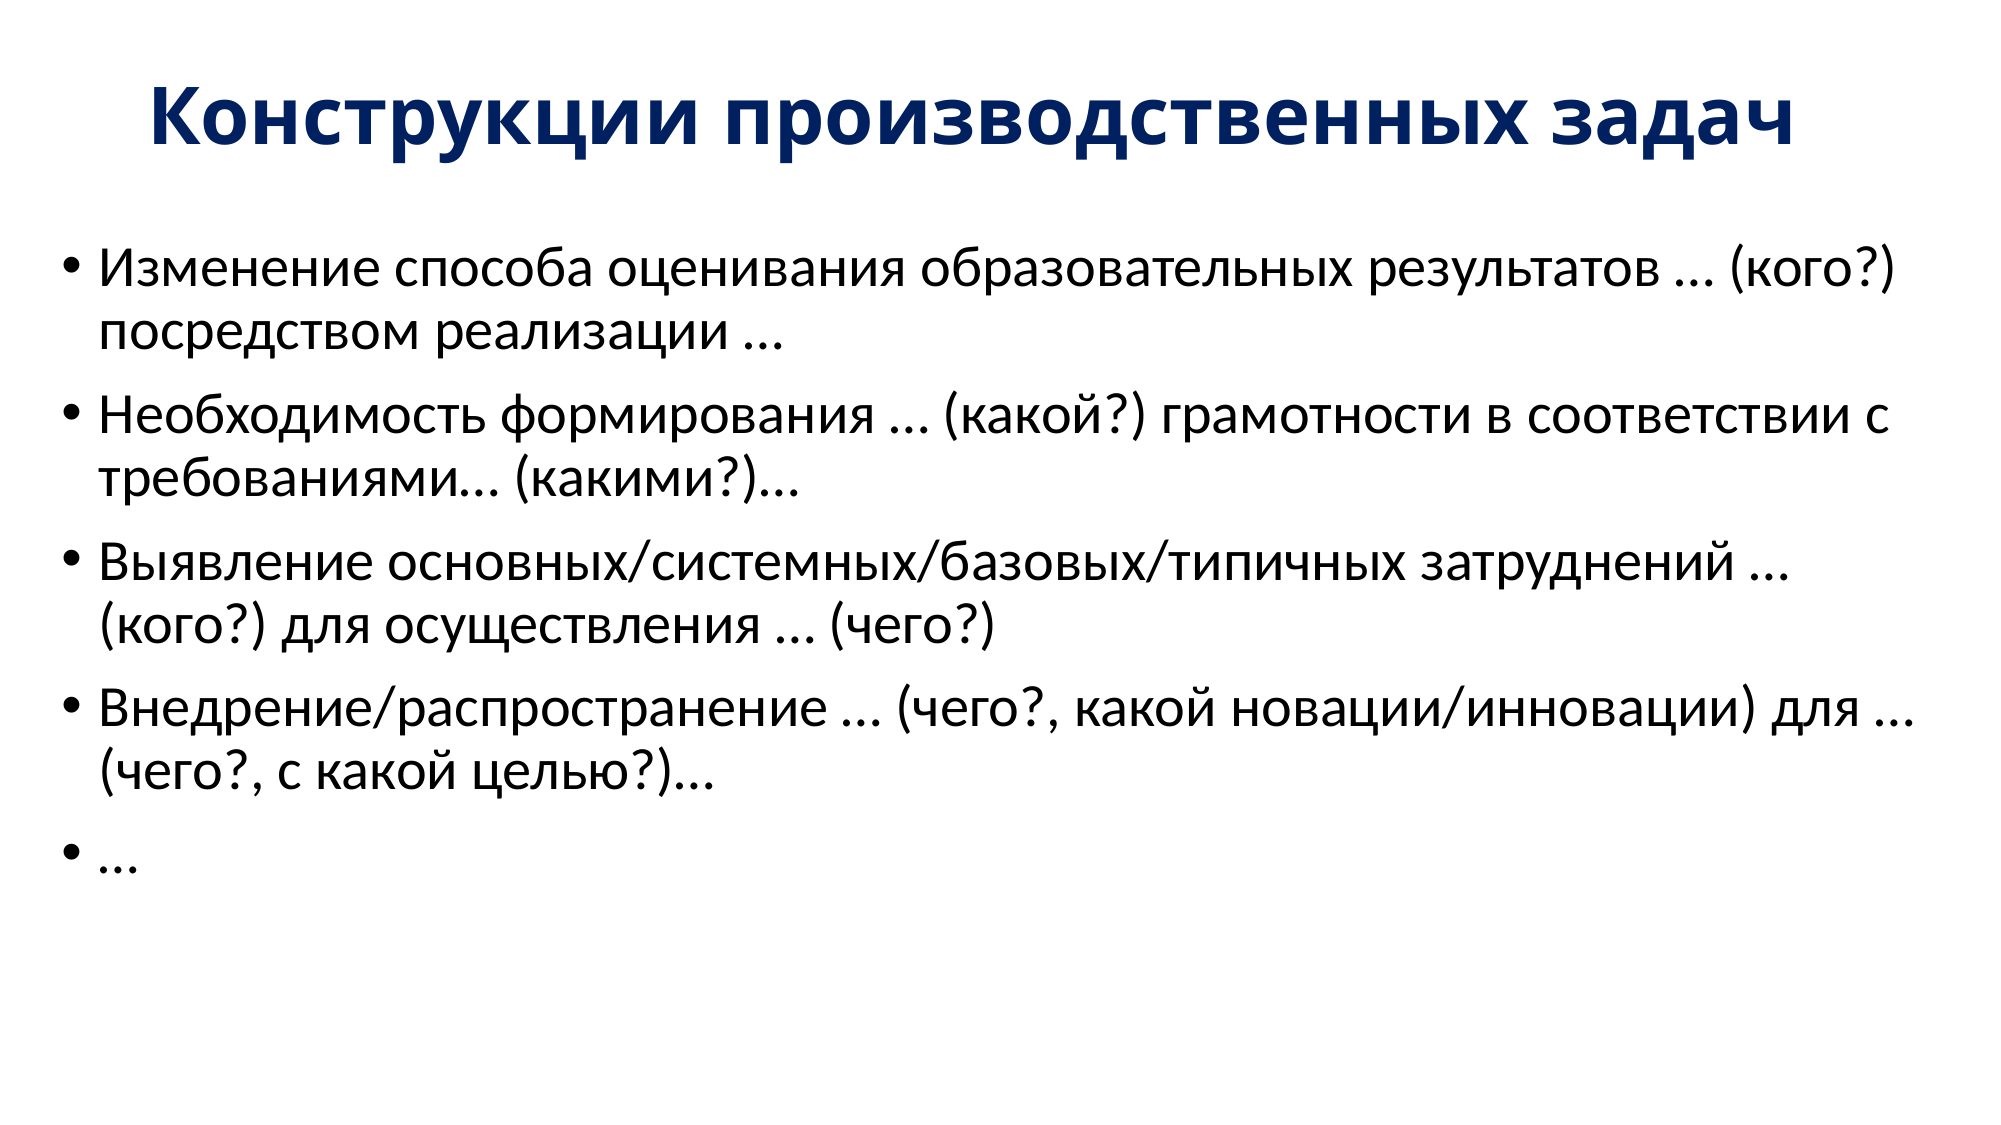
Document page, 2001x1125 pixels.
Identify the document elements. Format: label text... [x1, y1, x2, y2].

list Изменение способа оценивания образовательных результатов … (кого?) посредством реализации … Необходимость формирования … (какой?) грамотности в соответствии с требованиями… (какими?)… Выявление основных/системных/базовых/типичных затруднений … (кого?) для осуществления … (чего?) Внедрение/распространение … (чего?, какой новации/инновации) для … (чего?, с какой целью?)… … [46, 228, 1972, 1098]
title Конструкции производственных задач [109, 64, 1835, 174]
